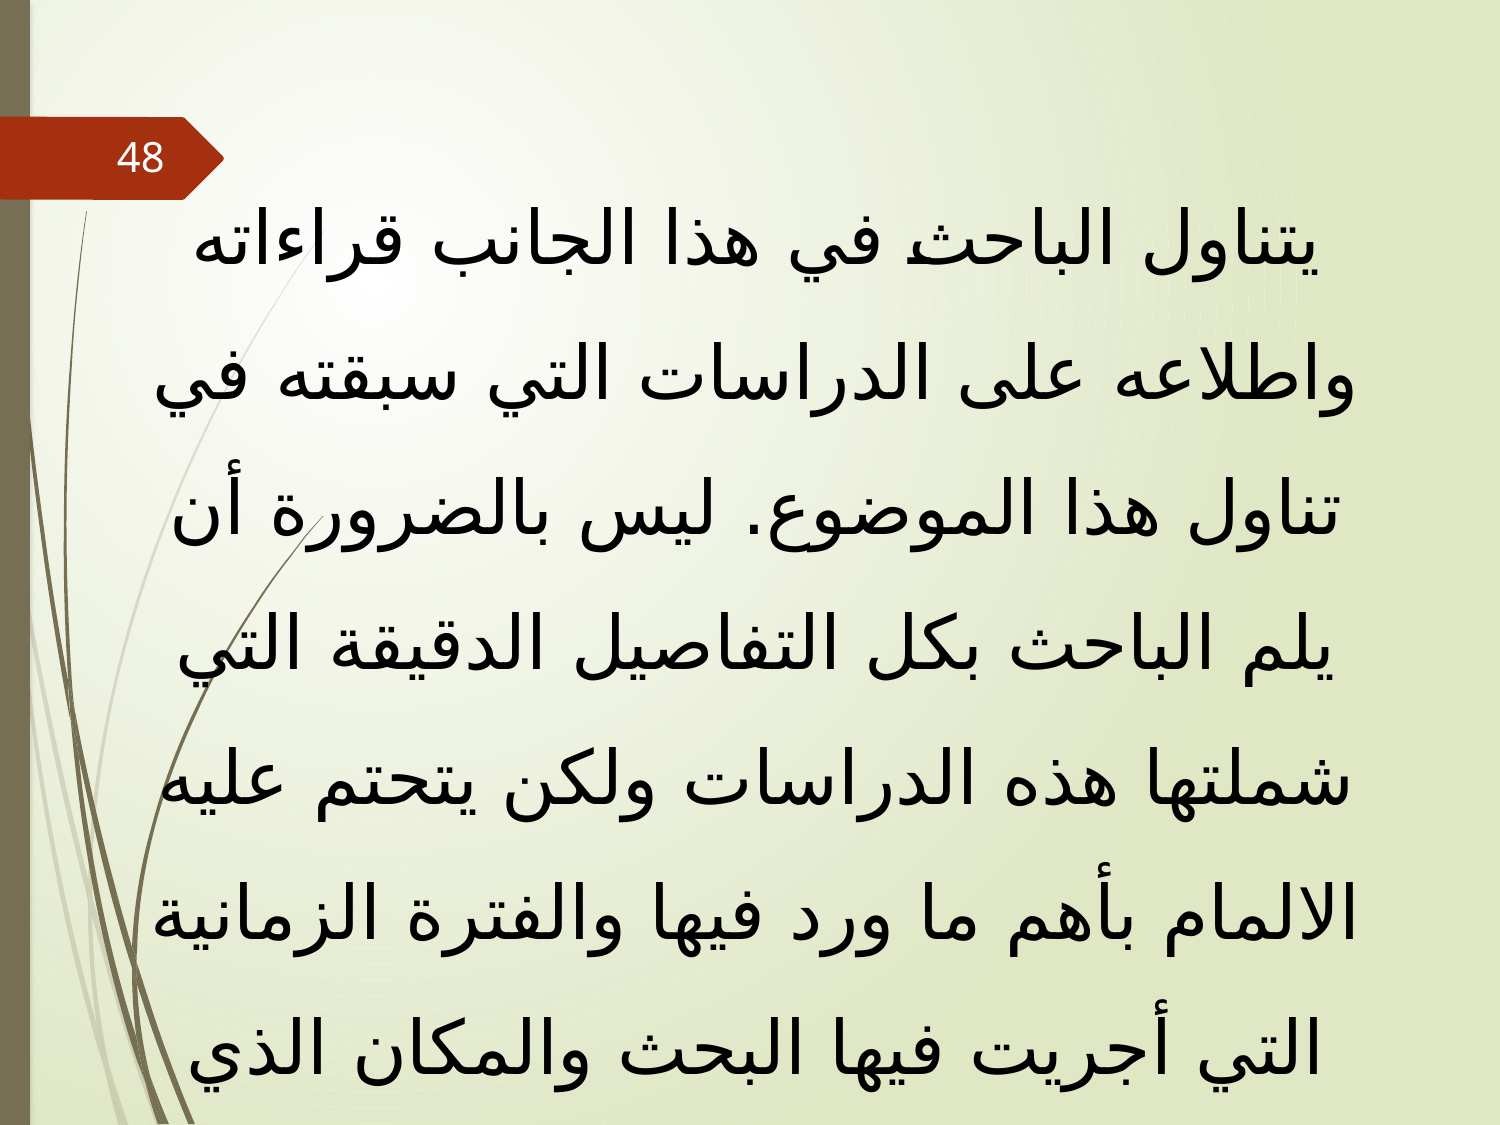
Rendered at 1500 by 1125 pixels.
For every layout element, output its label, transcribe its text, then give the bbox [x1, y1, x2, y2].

text_box يتناول الباحث في هذا الجانب قراءاته واطلاعه على الدراسات التي سبقته في تناول هذا الموضوع. ليس بالضرورة أن يلم الباحث بكل التفاصيل الدقيقة التي شملتها هذه الدراسات ولكن يتحتم عليه الالمام بأهم ما ورد فيها والفترة الزمانية التي أجريت فيها البحث والمكان الذي أجريت فيه والجوانب التي ركزت فيها وأهم النتائج التي توصلت إليها والتوصيات التي أوصت بها. [99, 137, 1413, 1125]
slide_number 48 [83, 129, 180, 190]
